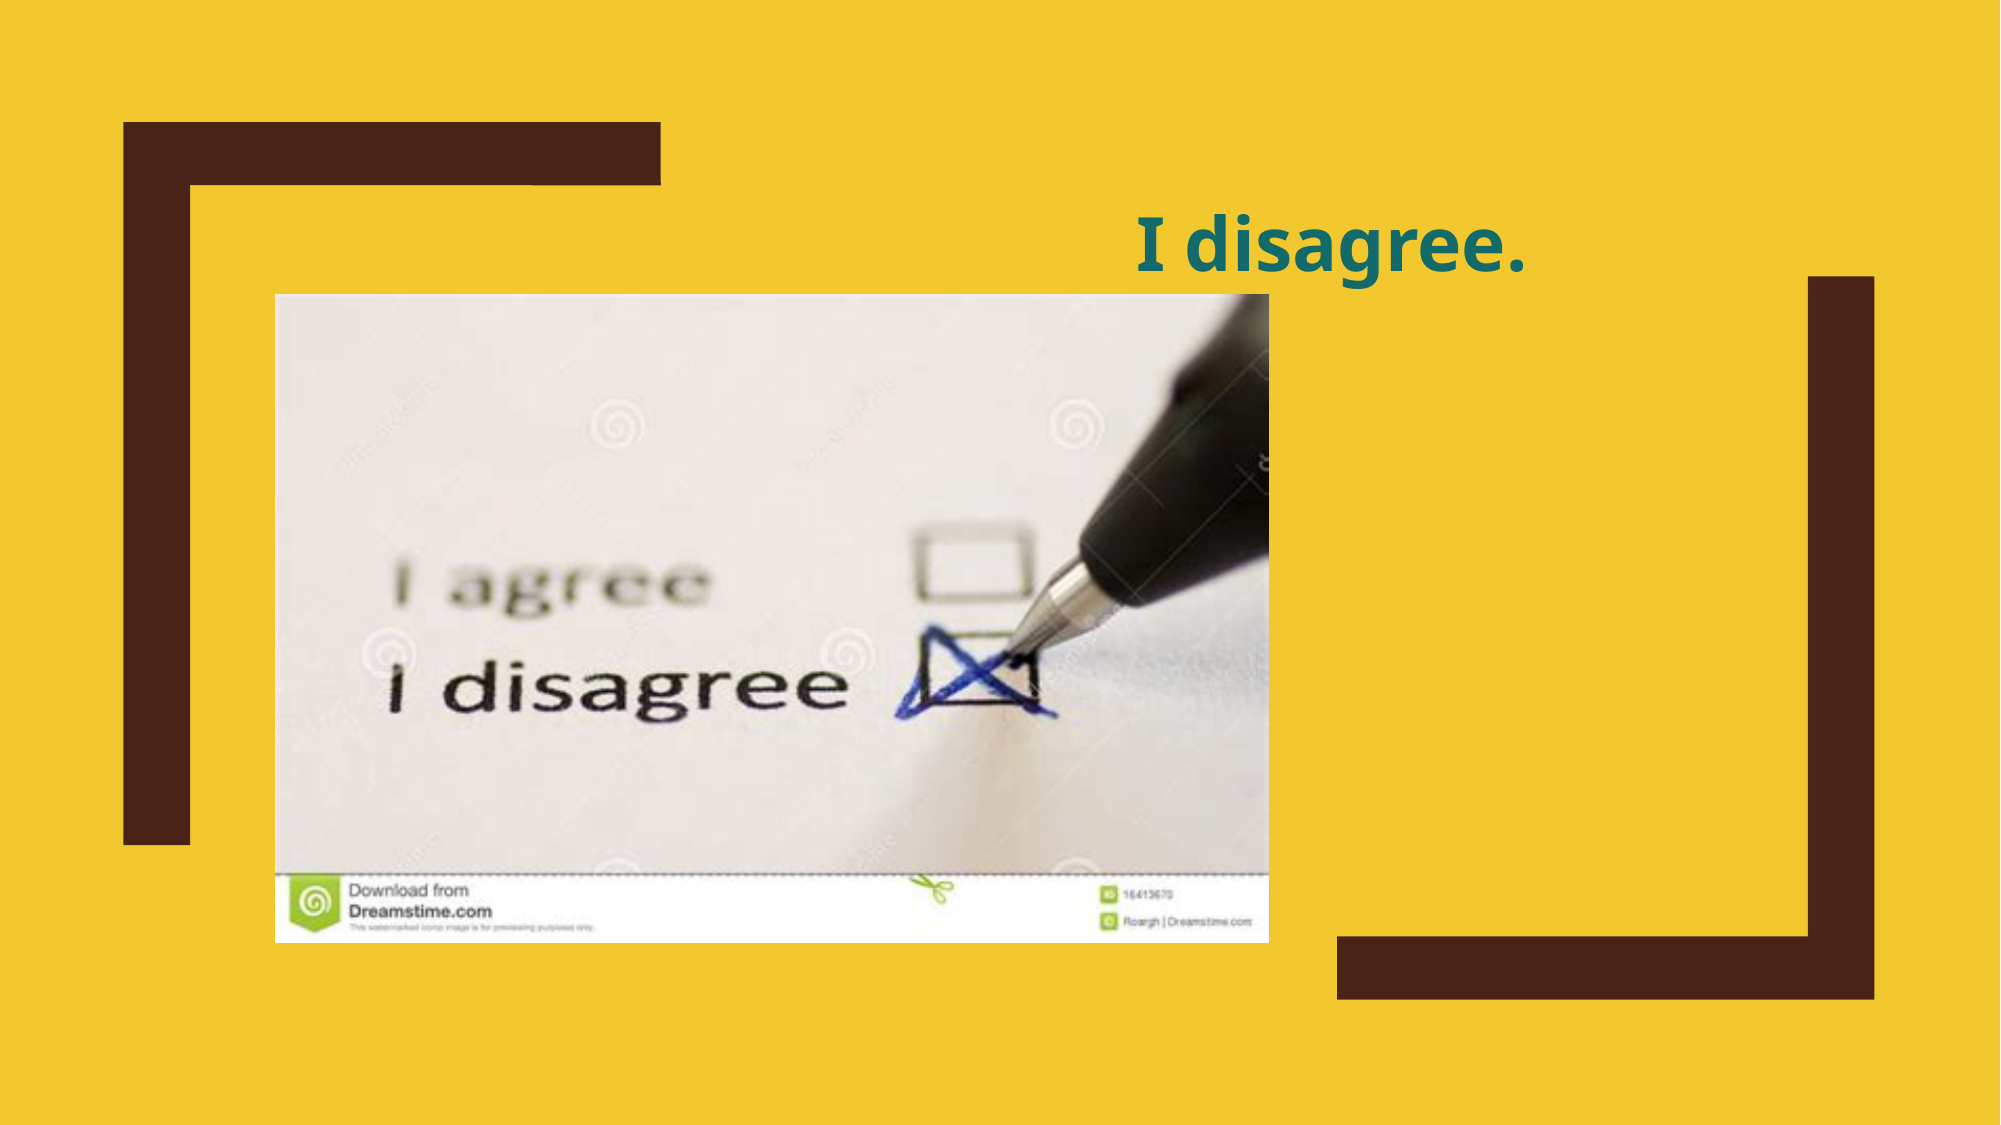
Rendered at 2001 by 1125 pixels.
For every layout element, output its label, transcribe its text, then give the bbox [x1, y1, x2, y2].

picture [275, 294, 1269, 943]
text_box I disagree. [509, 143, 2000, 294]
